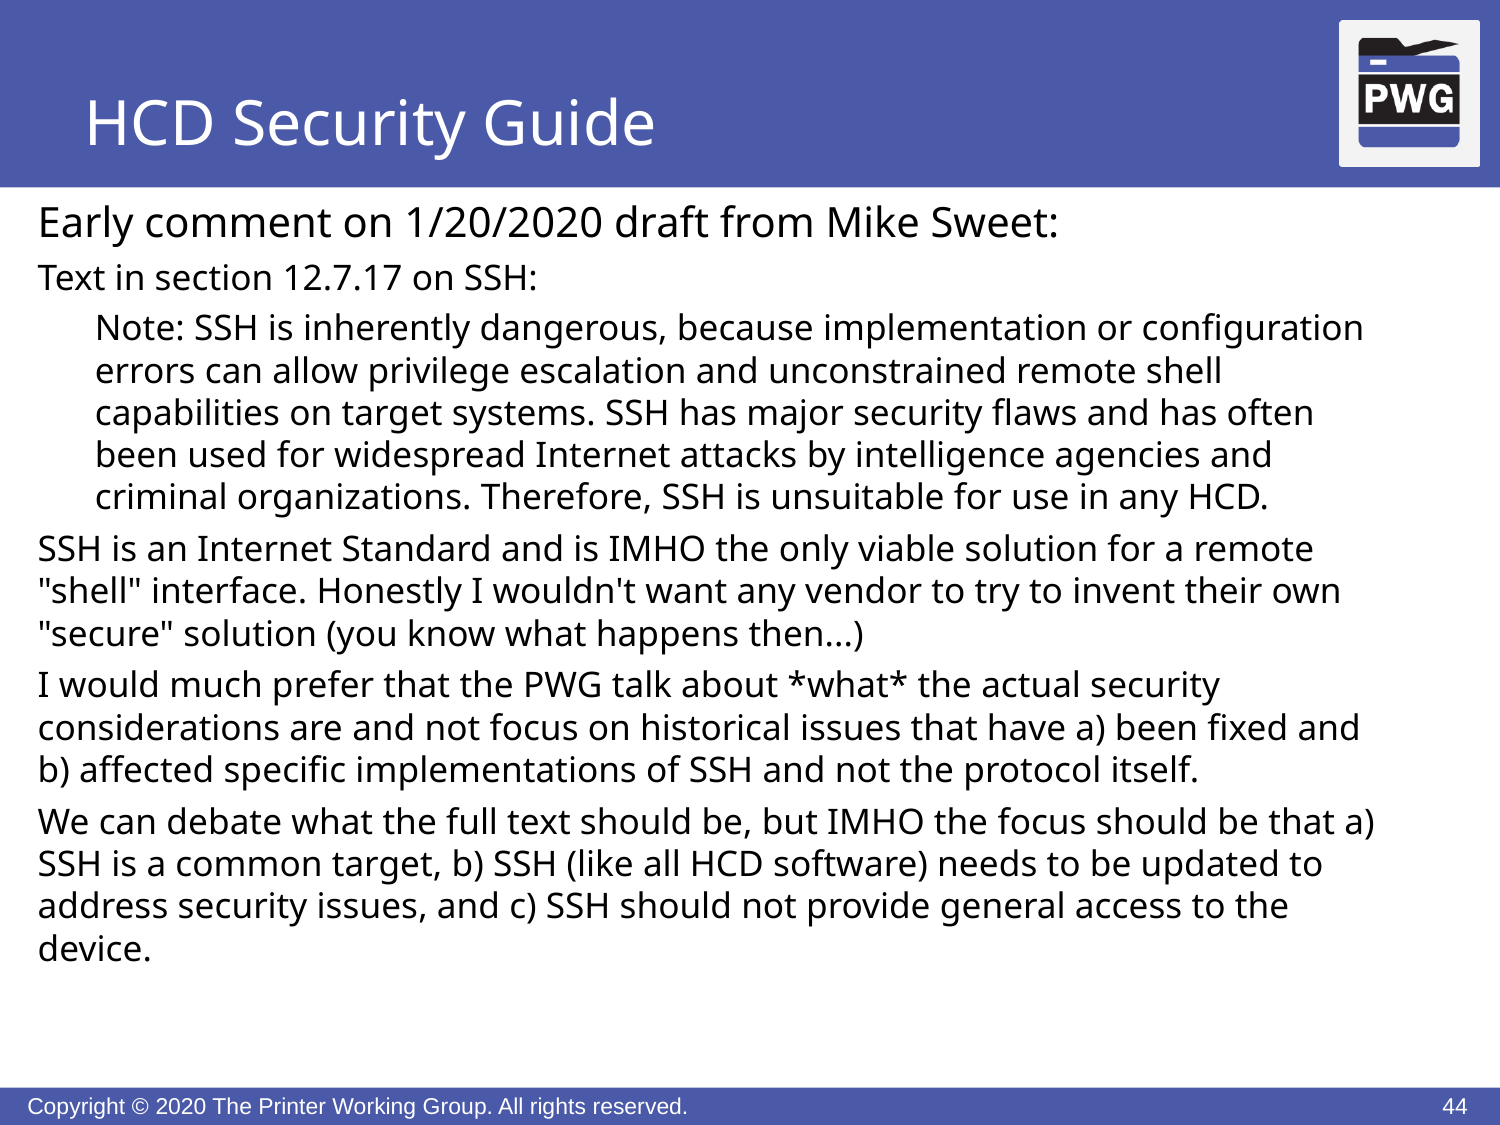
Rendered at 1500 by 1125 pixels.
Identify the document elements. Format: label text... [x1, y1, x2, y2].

text_box 44 [1441, 1092, 1469, 1118]
text_box [0, 1087, 1500, 1125]
title HCD Security Guide [69, 5, 1283, 167]
text_box Copyright © 2020 The Printer Working Group. All rights reserved. [20, 1092, 750, 1118]
picture [1339, 20, 1480, 167]
list Early comment on 1/20/2020 draft from Mike Sweet: Text in section 12.7.17 on SSH: Note: SSH is inherently dangerous, because implementation or configuration errors can allow privilege escalation and unconstrained remote shell capabilities on target systems. SSH has major security flaws and has often been used for widespread Internet attacks by intelligence agencies and criminal organizations. Therefore, SSH is unsuitable for use in any HCD. SSH is an Internet Standard and is IMHO the only viable solution for a remote "shell" interface. Honestly I wouldn't want any vendor to try to invent their own "secure" solution (you know what happens then...) I would much prefer that the PWG talk about *what* the actual security considerations are and not focus on historical issues that have a) been fixed and b) affected specific implementations of SSH and not the protocol itself. We can debate what the full text should be, but IMHO the focus should be that a) SSH is a common target, b) SSH (like all HCD software) needs to be updated to address security issues, and c) SSH should not provide general access to the device. [23, 187, 1395, 1046]
text_box [0, 0, 1500, 188]
